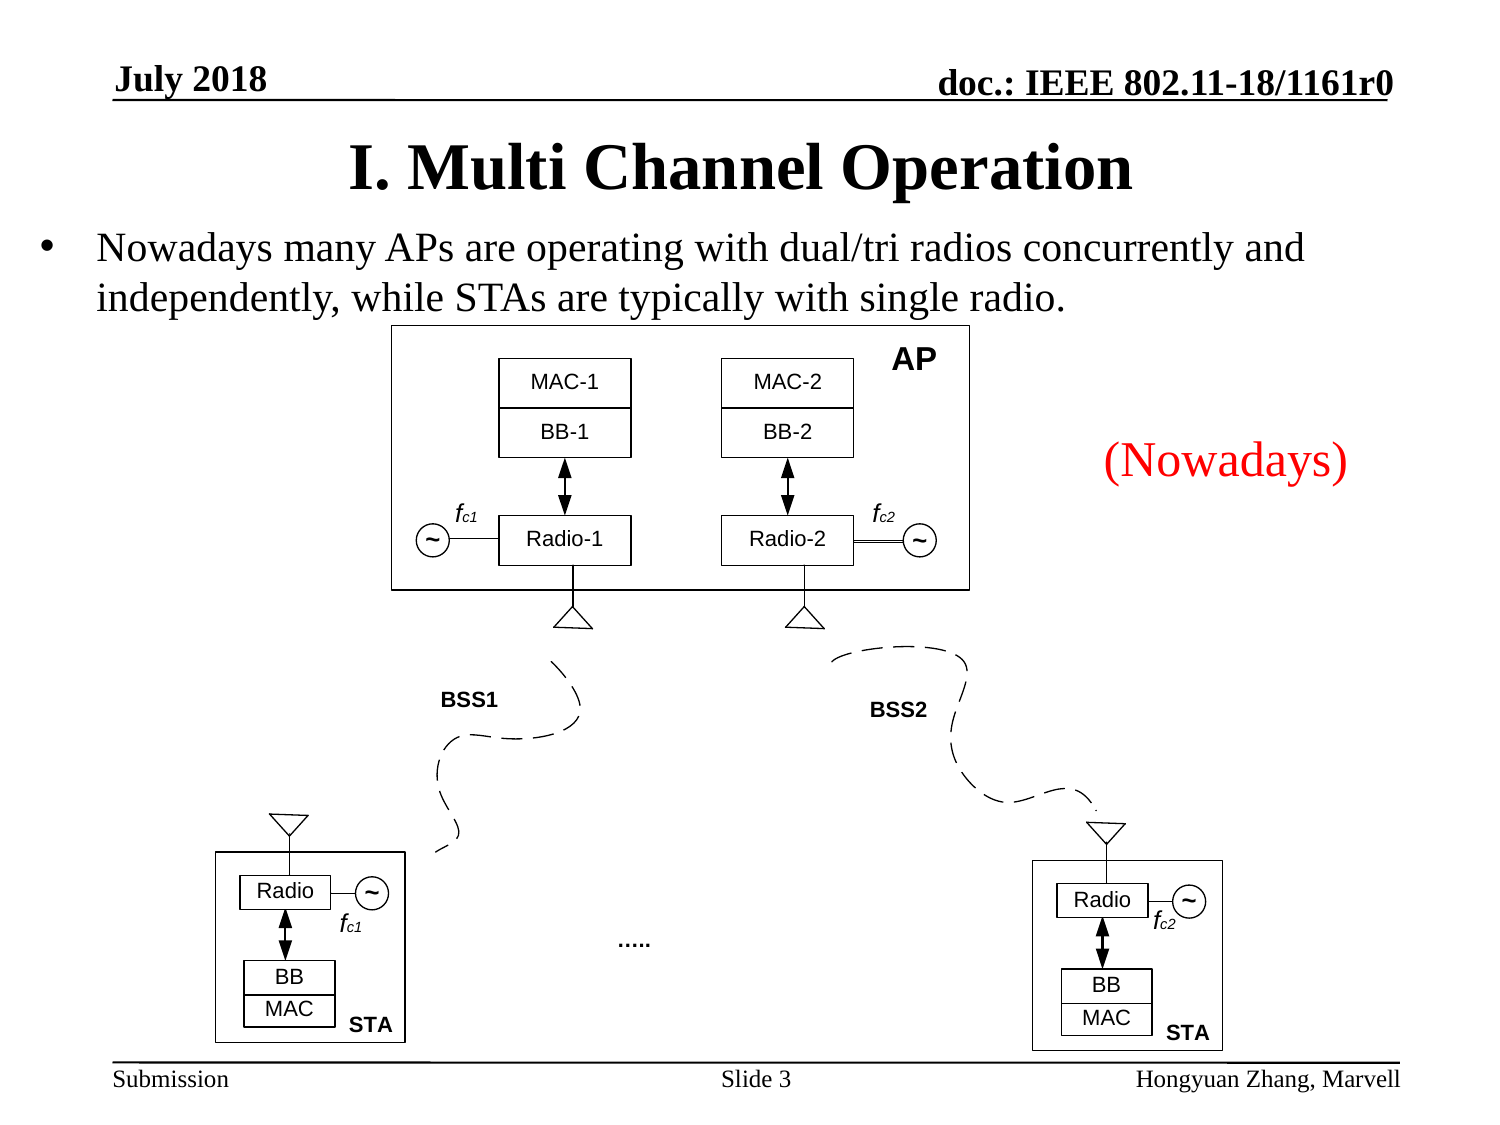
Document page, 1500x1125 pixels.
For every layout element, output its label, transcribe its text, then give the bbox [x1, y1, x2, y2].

picture [212, 322, 1226, 1054]
text_box (Nowadays) [1229, 419, 1364, 495]
list Nowadays many APs are operating with dual/tri radios concurrently and independently, while STAs are typically with single radio. [24, 212, 1463, 888]
footer Hongyuan Zhang, Marvell [878, 1061, 1402, 1093]
slide_number Slide 3 [712, 1062, 800, 1123]
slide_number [114, 54, 423, 100]
title I. Multi Channel Operation [112, 112, 1388, 212]
